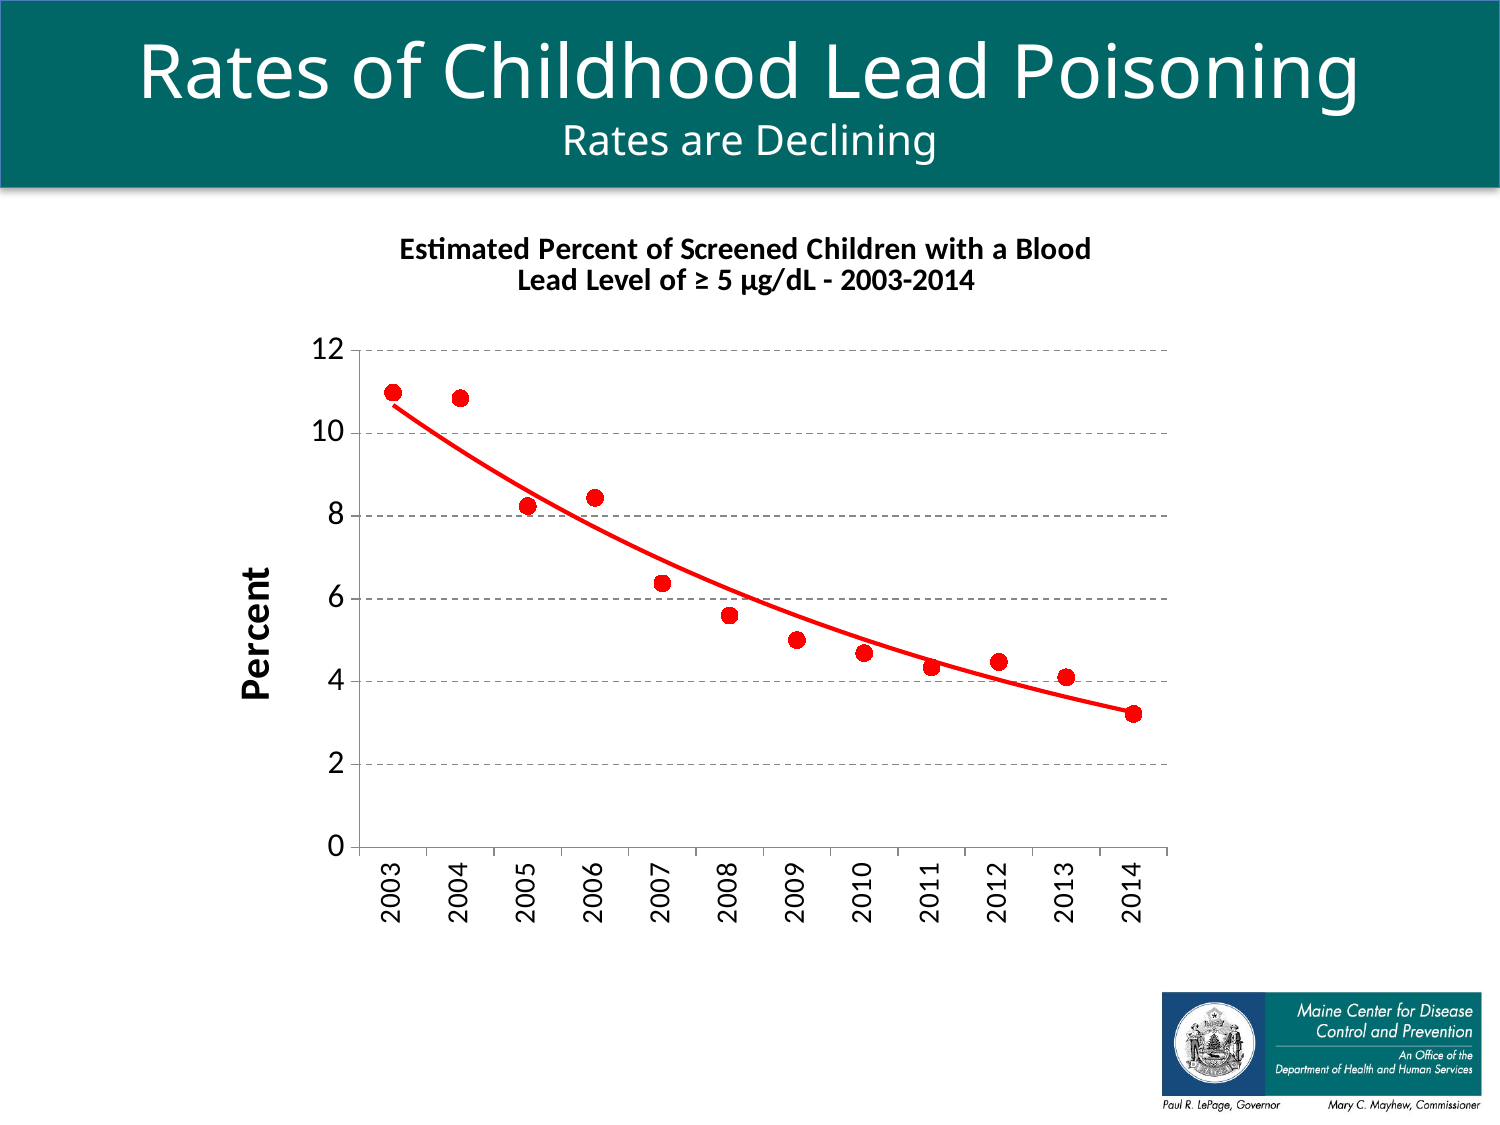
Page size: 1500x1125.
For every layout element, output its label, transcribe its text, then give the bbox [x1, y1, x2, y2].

picture [1149, 979, 1500, 1125]
chart [224, 212, 1187, 940]
text_box Rates of Childhood Lead Poisoning Rates are Declining [0, 0, 1500, 188]
